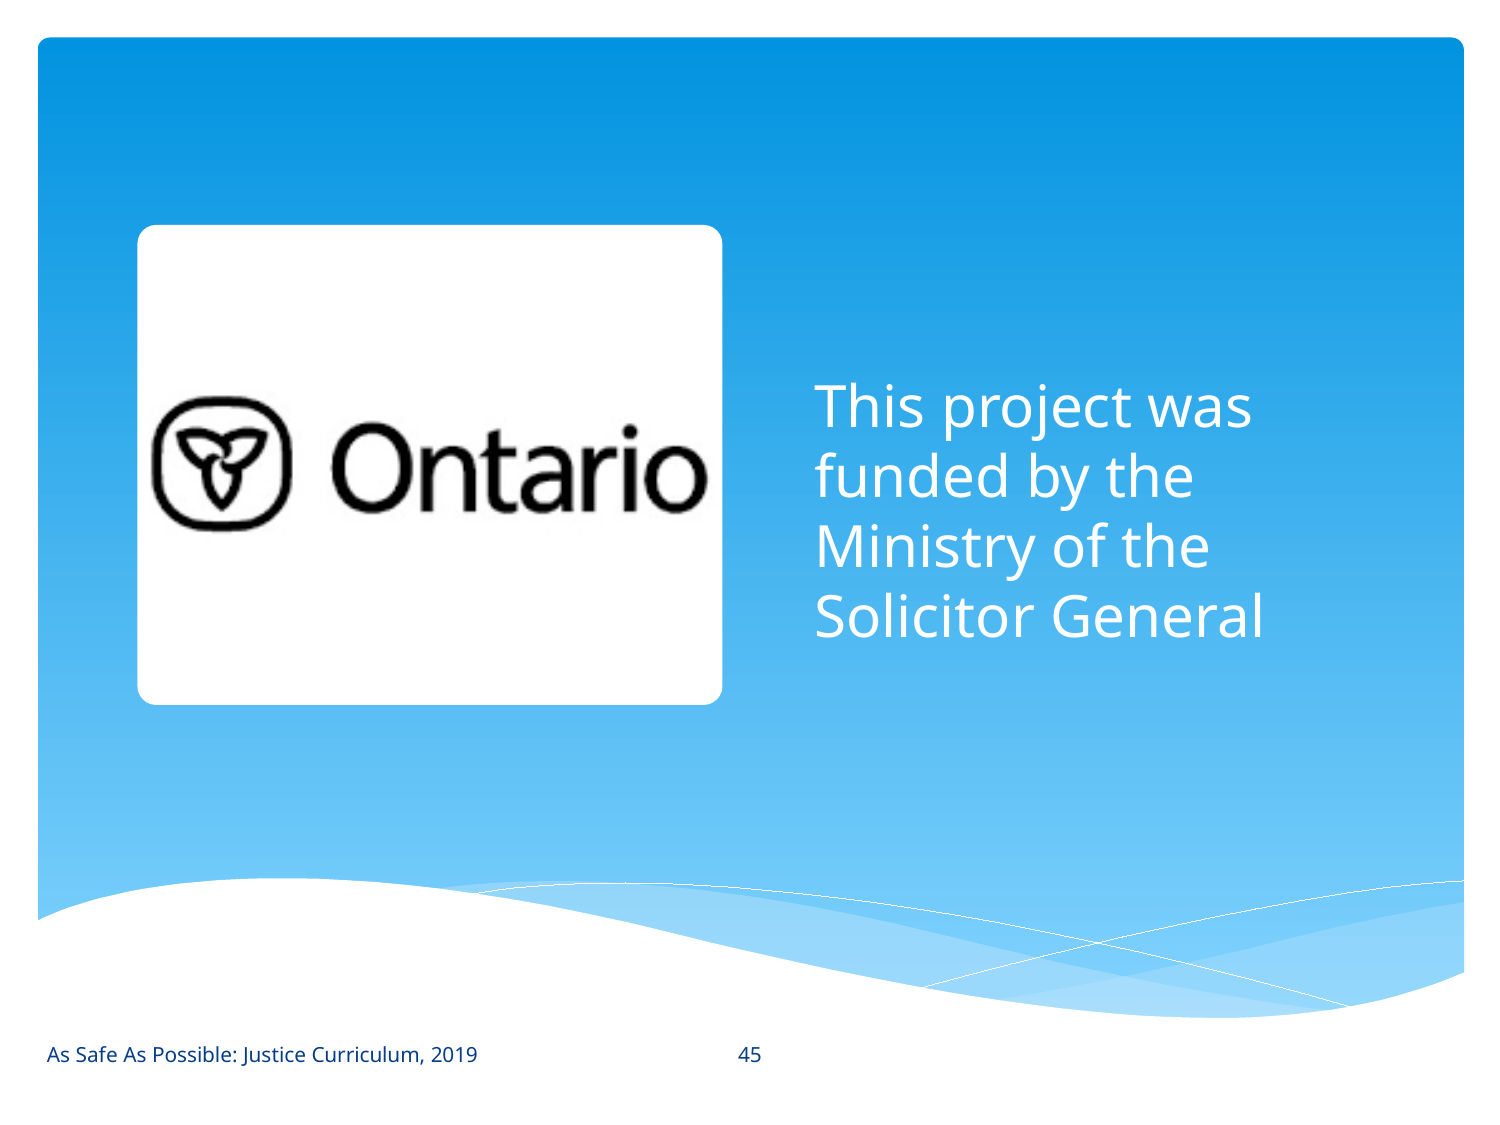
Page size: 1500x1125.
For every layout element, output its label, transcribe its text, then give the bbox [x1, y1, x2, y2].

picture [137, 224, 723, 706]
footer As Safe As Possible: Justice Curriculum, 2019 [31, 1025, 653, 1086]
slide_number 45 [654, 1025, 846, 1086]
title This project was funded by the Ministry of the Solicitor General [799, 258, 1425, 657]
